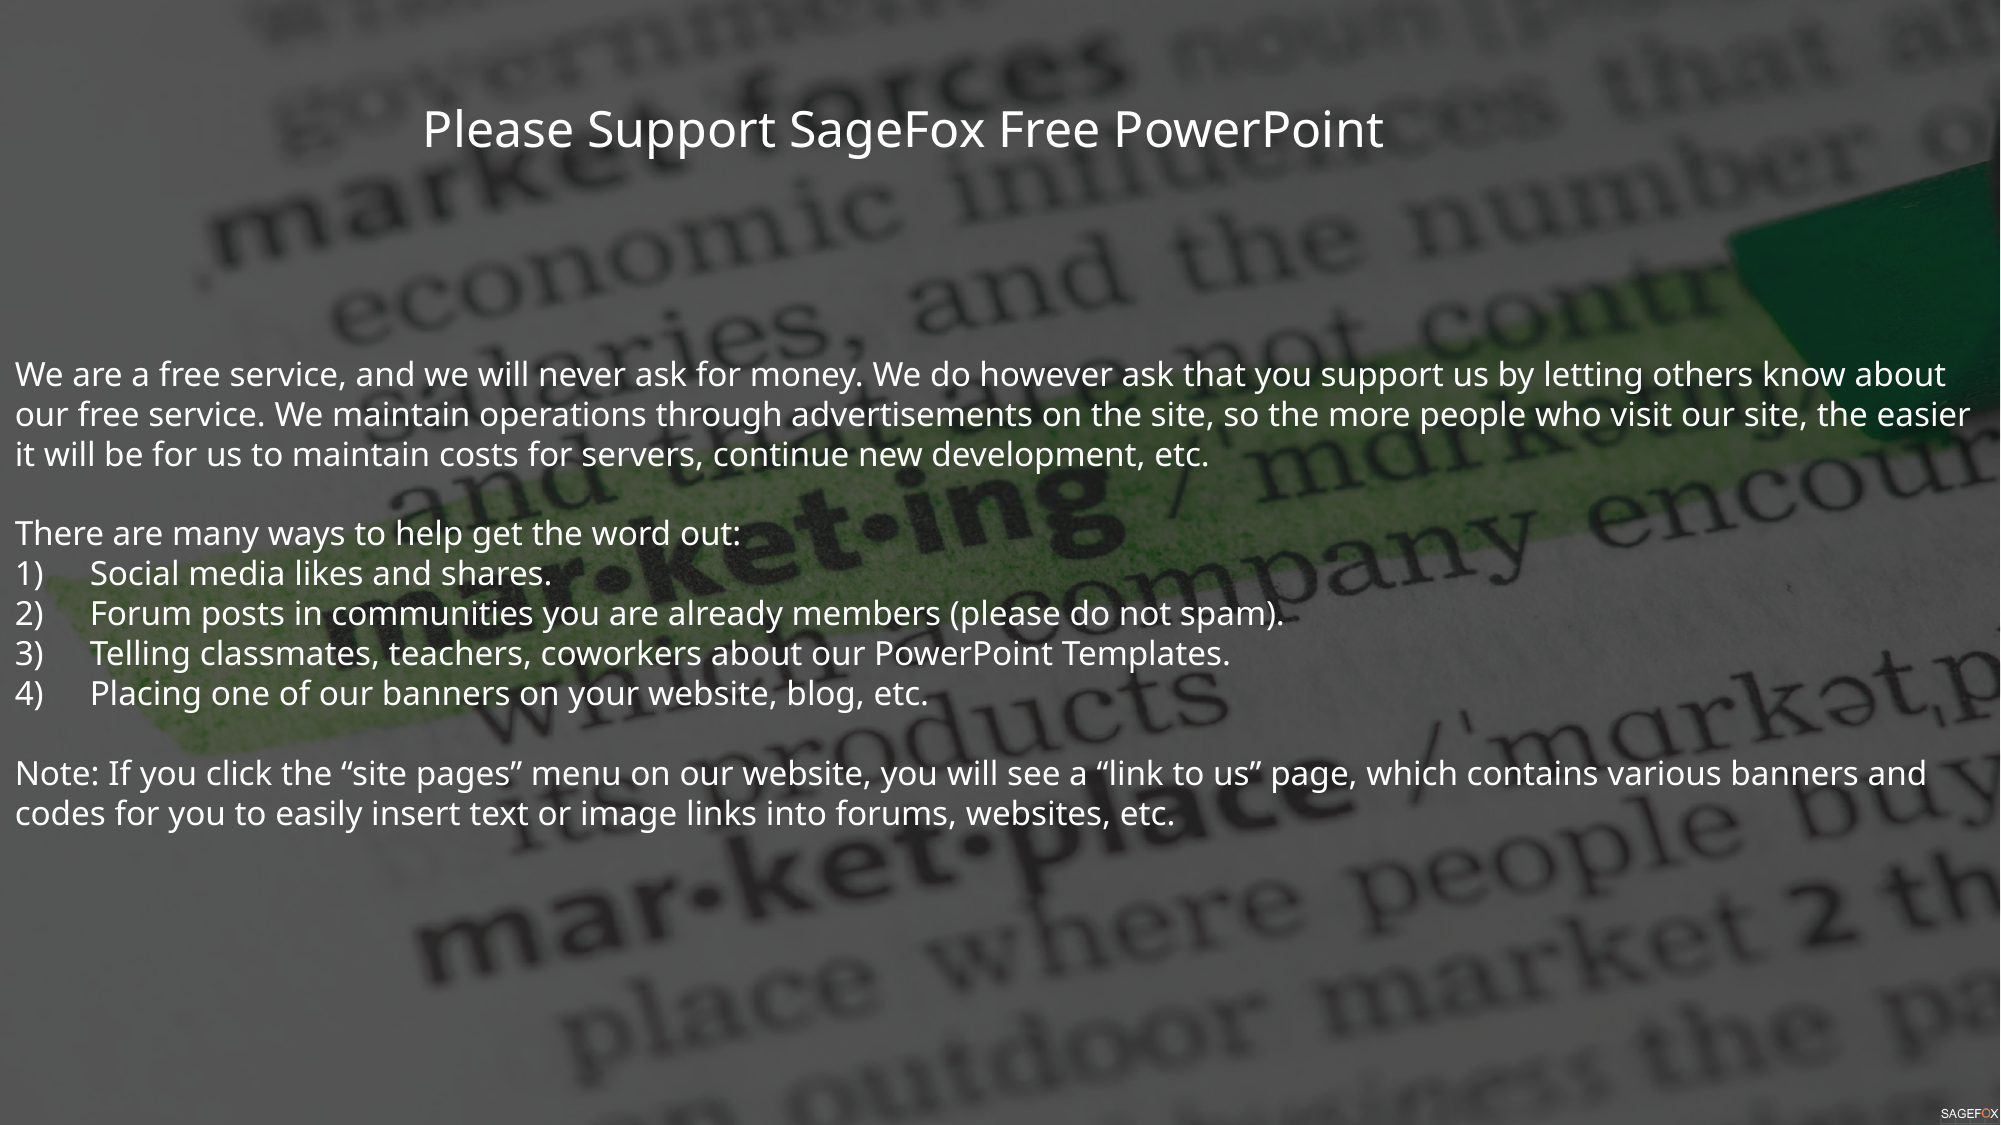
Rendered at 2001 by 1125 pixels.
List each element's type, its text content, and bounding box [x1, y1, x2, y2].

text_box We are a free service, and we will never ask for money. We do however ask that you support us by letting others know about our free service. We maintain operations through advertisements on the site, so the more people who visit our site, the easier it will be for us to maintain costs for servers, continue new development, etc. There are many ways to help get the word out: Social media likes and shares. Forum posts in communities you are already members (please do not spam). Telling classmates, teachers, coworkers about our PowerPoint Templates. Placing one of our banners on your website, blog, etc. Note: If you click the “site pages” menu on our website, you will see a “link to us” page, which contains various banners and codes for you to easily insert text or image links into forums, websites, etc. [0, 0, 2000, 1125]
title Please Support SageFox Free PowerPoint [363, 72, 1444, 190]
